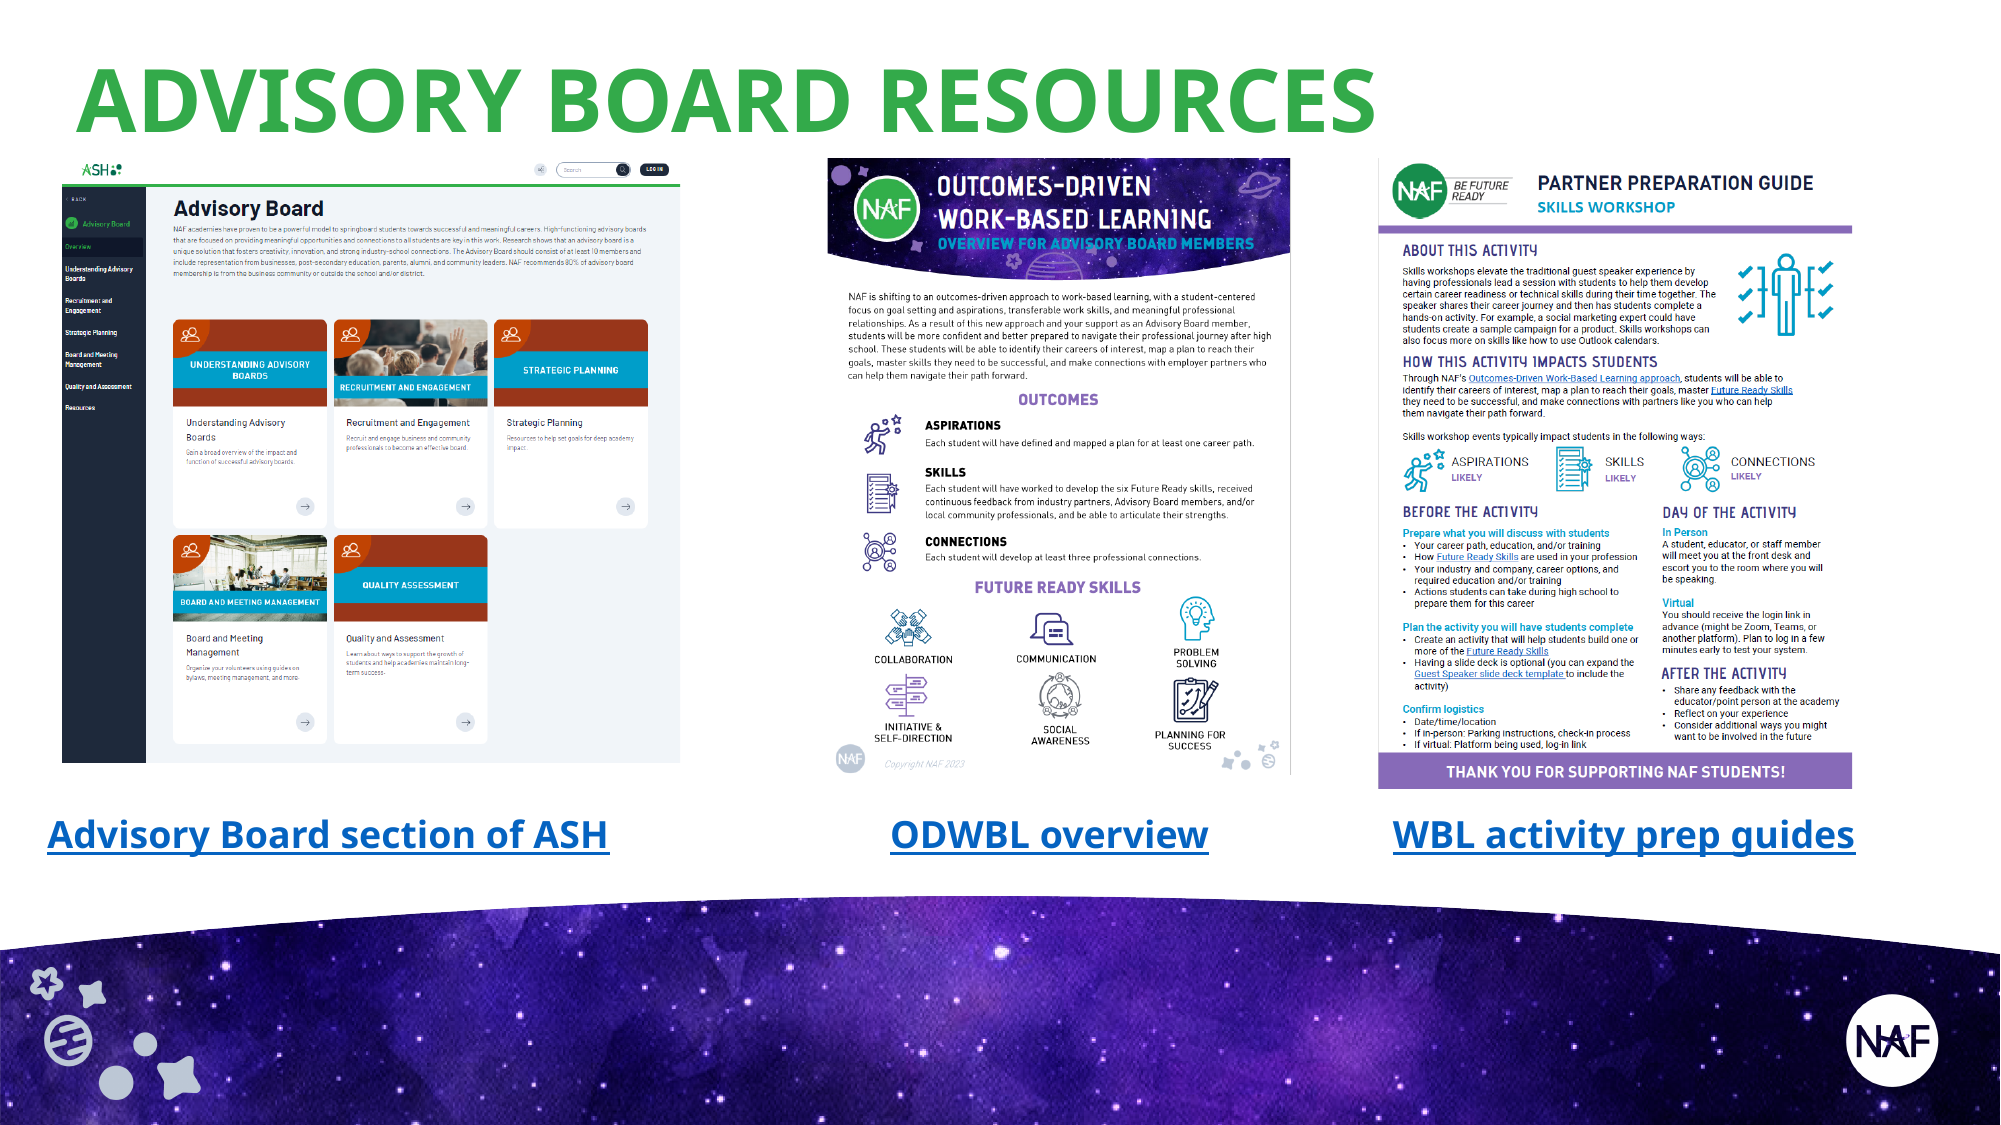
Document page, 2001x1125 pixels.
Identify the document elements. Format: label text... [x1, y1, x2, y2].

text_box ADVISORY BOARD RESOURCES [62, 37, 1903, 158]
text_box Advisory Board section of ASH [32, 803, 728, 870]
text_box ODWBL overview [875, 803, 1357, 870]
picture [0, 896, 2000, 1125]
picture [62, 158, 681, 763]
text_box WBL activity prep guides [1378, 803, 1889, 870]
picture [1378, 158, 1853, 789]
picture [827, 158, 1292, 775]
